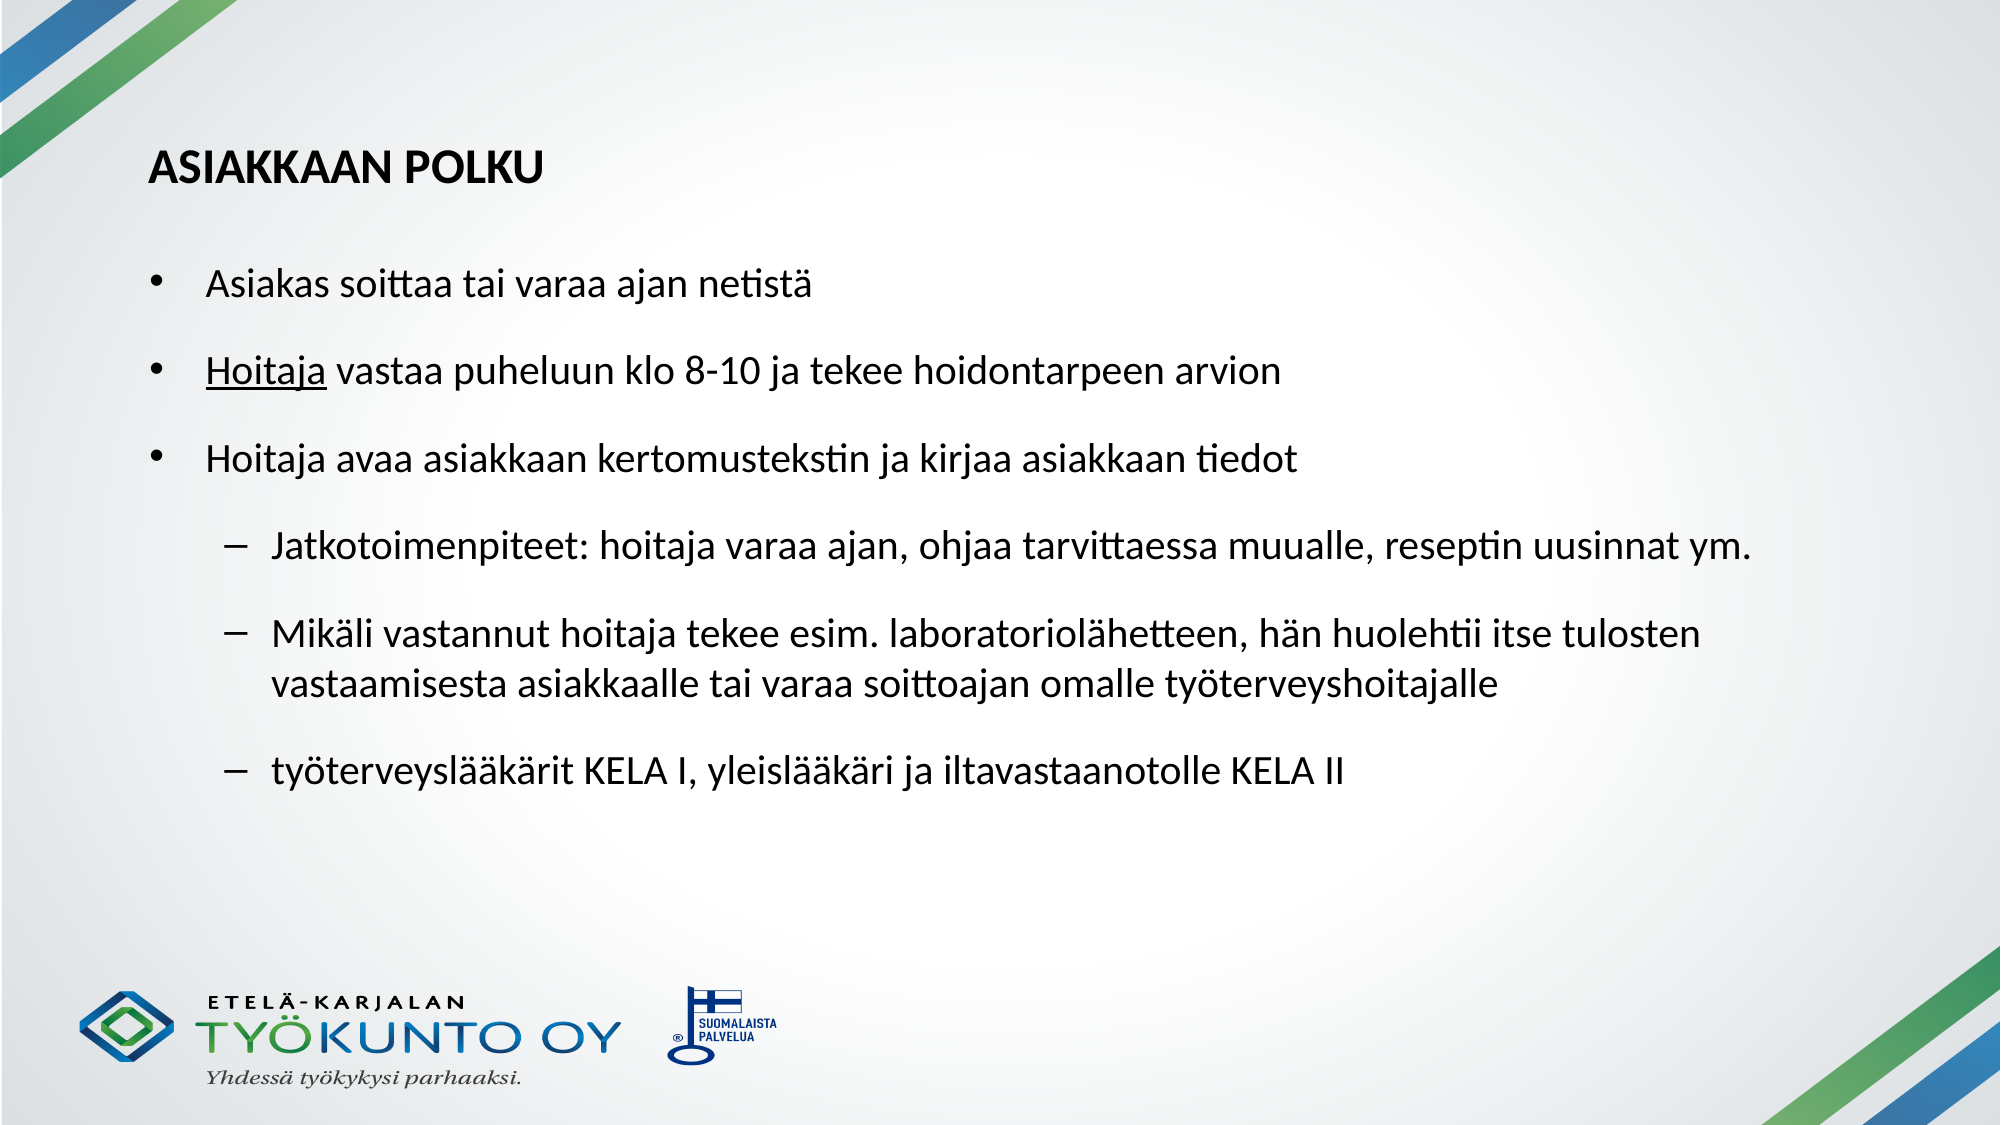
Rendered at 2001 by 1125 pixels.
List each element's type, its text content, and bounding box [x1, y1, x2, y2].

picture [0, 0, 2000, 1125]
title Asiakkaan polku [133, 97, 1866, 230]
list Asiakas soittaa tai varaa ajan netistä Hoitaja vastaa puheluun klo 8-10 ja tekee hoidontarpeen arvion Hoitaja avaa asiakkaan kertomustekstin ja kirjaa asiakkaan tiedot Jatkotoimenpiteet: hoitaja varaa ajan, ohjaa tarvittaessa muualle, reseptin uusinnat ym. Mikäli vastannut hoitaja tekee esim. laboratoriolähetteen, hän huolehtii itse tulosten vastaamisesta asiakkaalle tai varaa soittoajan omalle työterveyshoitajalle työterveyslääkärit KELA I, yleislääkäri ja iltavastaanotolle KELA II [134, 247, 1866, 927]
